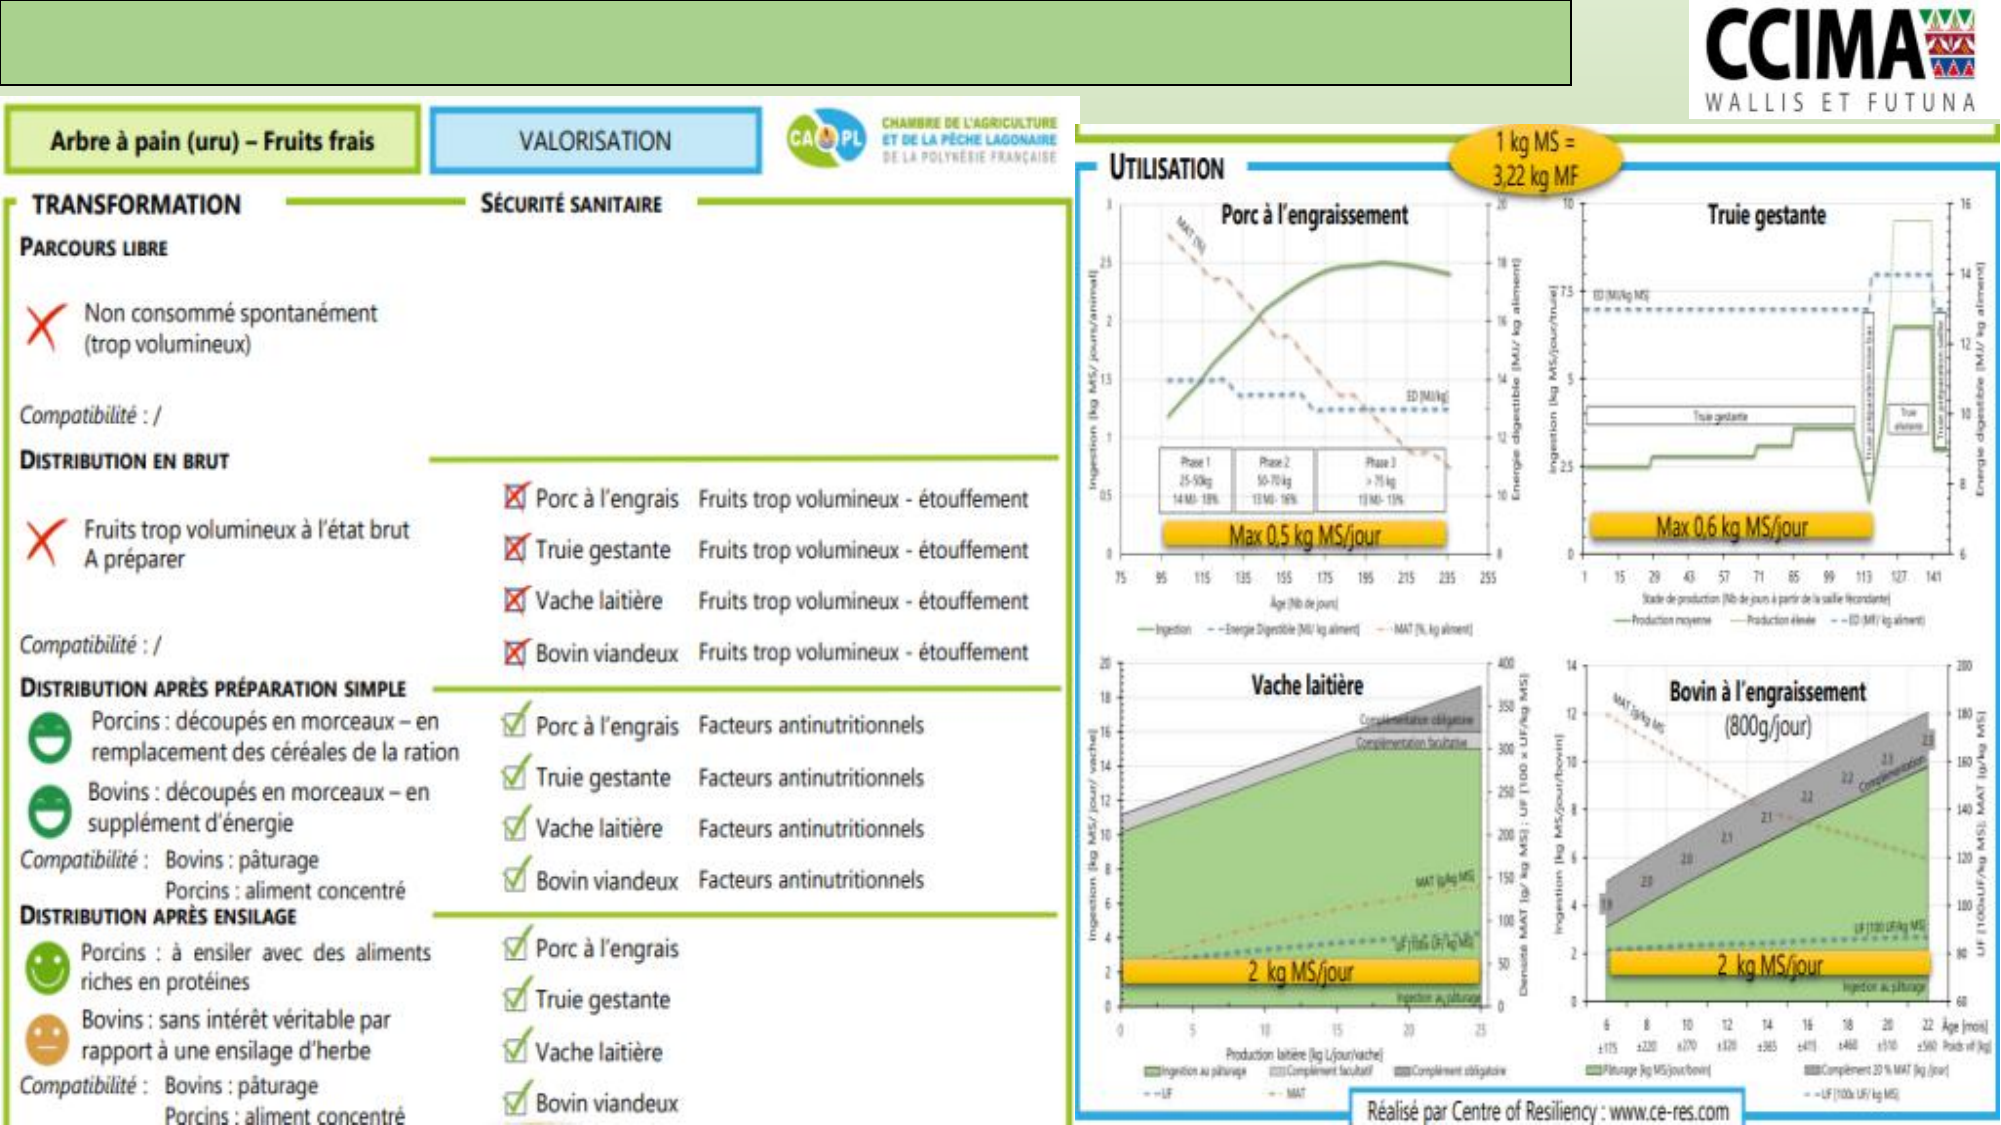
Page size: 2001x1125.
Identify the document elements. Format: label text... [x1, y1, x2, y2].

picture [1689, 0, 2000, 119]
picture [0, 96, 2000, 1125]
text_box CARACTERISTIQUES DU FRUIT A PAIN [0, 0, 1572, 86]
